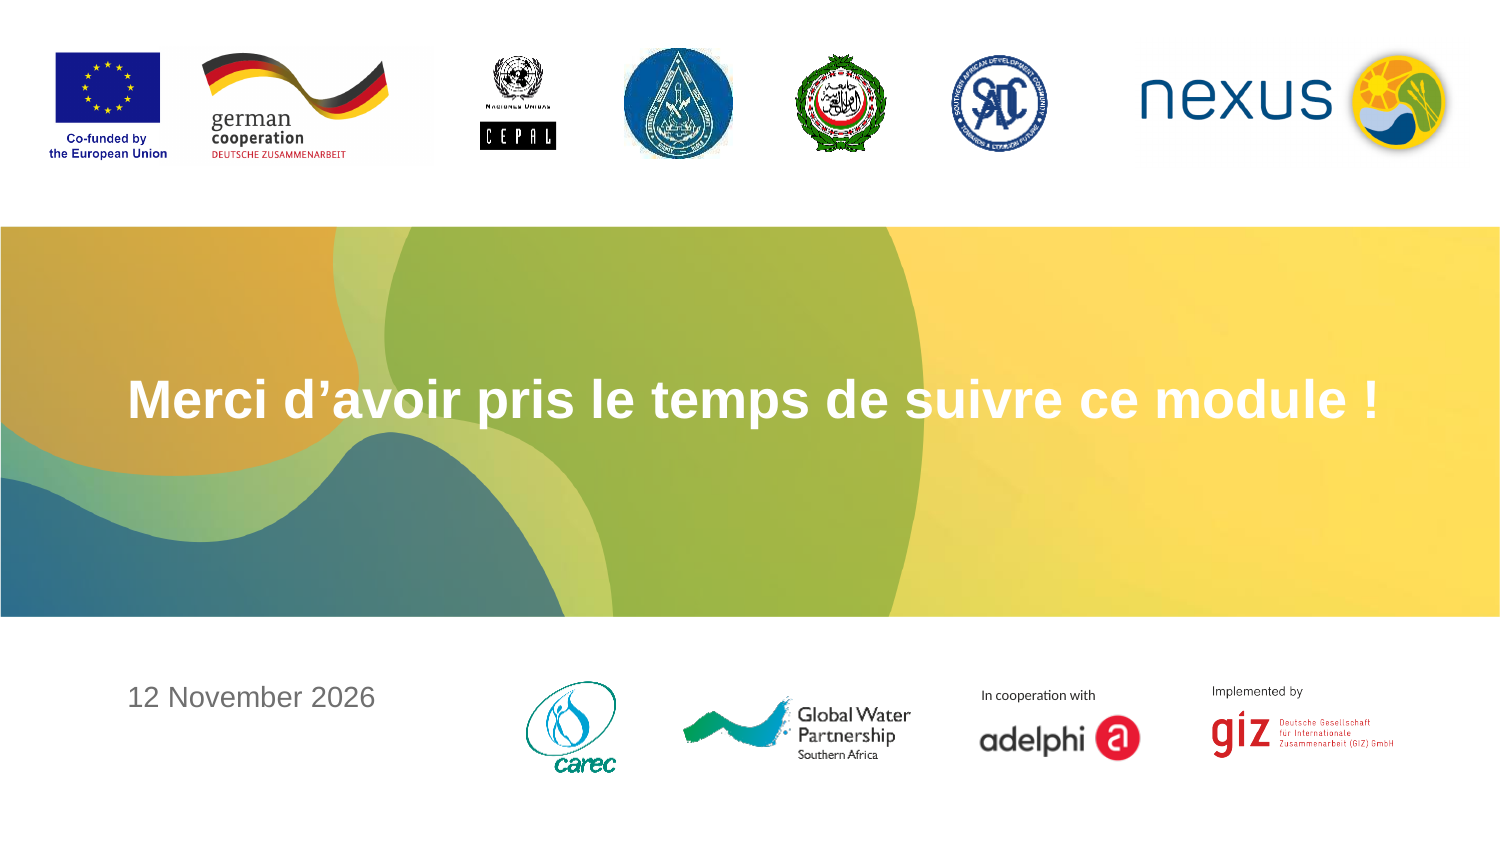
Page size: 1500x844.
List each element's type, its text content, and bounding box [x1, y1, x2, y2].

picture [49, 46, 434, 166]
picture [0, 226, 1500, 617]
title Merci d’avoir pris le temps de suivre ce module ! [112, 364, 1420, 439]
picture [460, 48, 576, 158]
picture [1135, 37, 1470, 168]
picture [1212, 686, 1393, 758]
picture [780, 48, 897, 158]
picture [620, 48, 737, 159]
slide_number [112, 676, 406, 716]
picture [941, 48, 1058, 159]
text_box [964, 678, 1156, 777]
picture [682, 676, 911, 779]
picture [513, 675, 629, 780]
